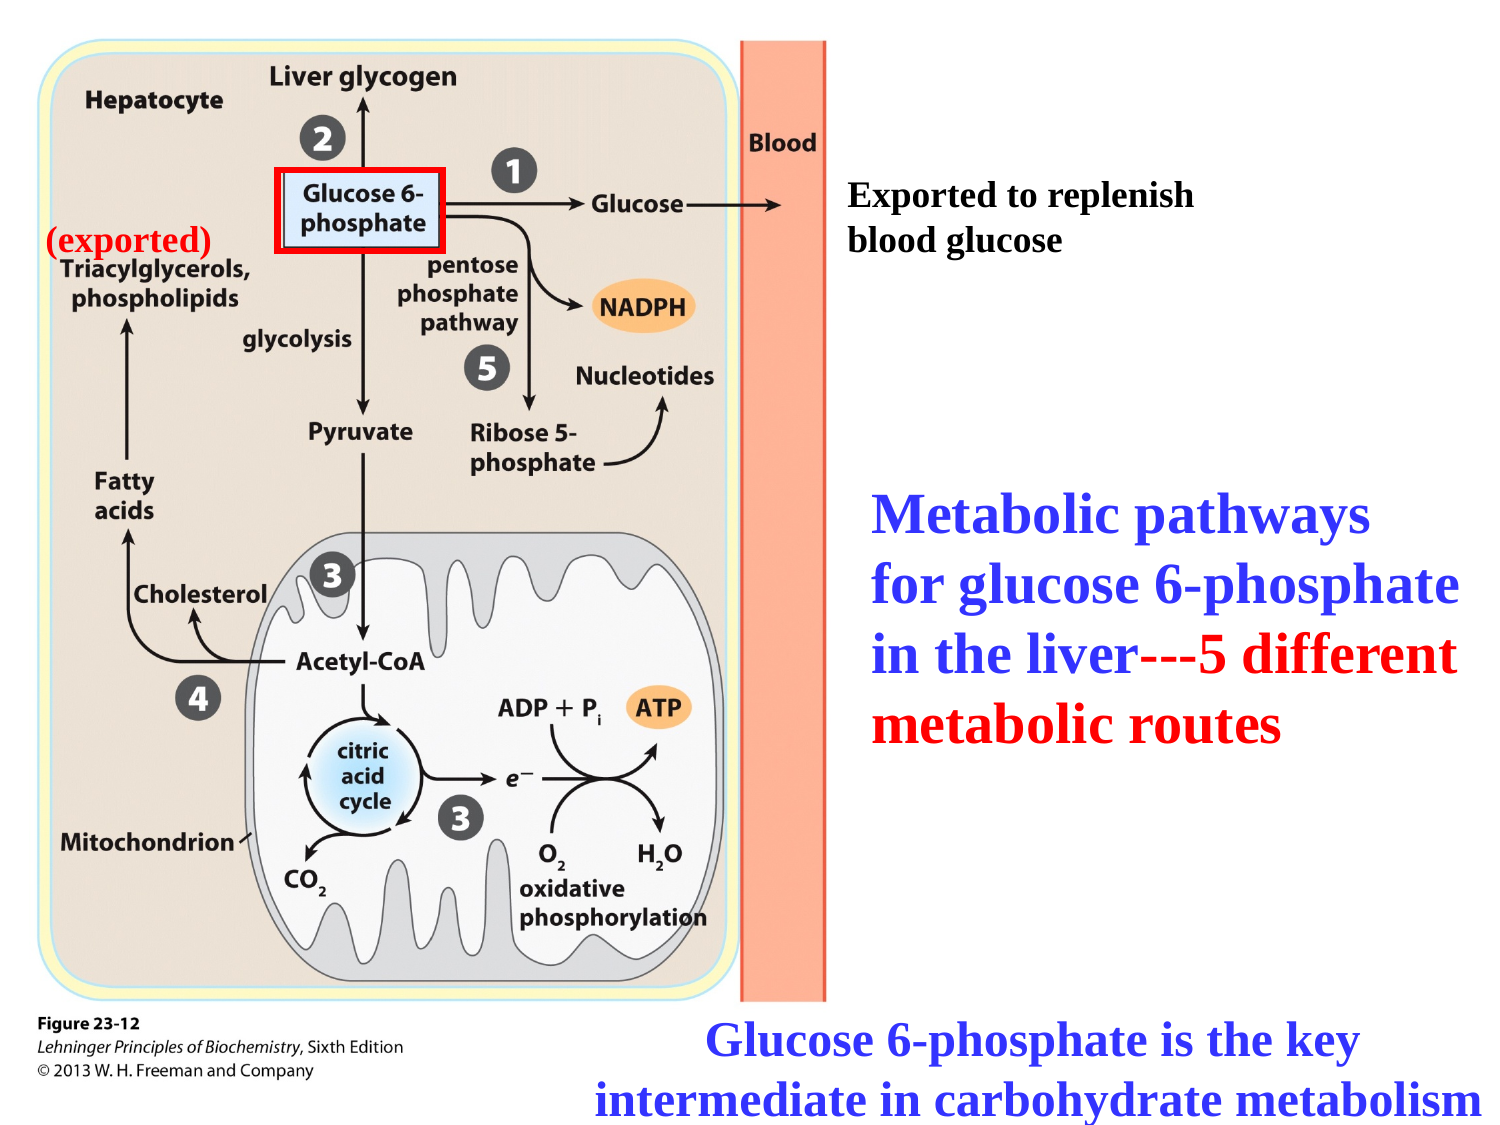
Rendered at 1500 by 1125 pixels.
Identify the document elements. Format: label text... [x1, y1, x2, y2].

picture [29, 30, 833, 1083]
text_box Metabolic pathways for glucose 6-phosphate in the liver---5 different metabolic routes [856, 467, 1483, 763]
text_box Exported to replenish blood glucose [837, 162, 1500, 268]
text_box Glucose 6-phosphate is the key intermediate in carbohydrate metabolism [492, 999, 1500, 1125]
